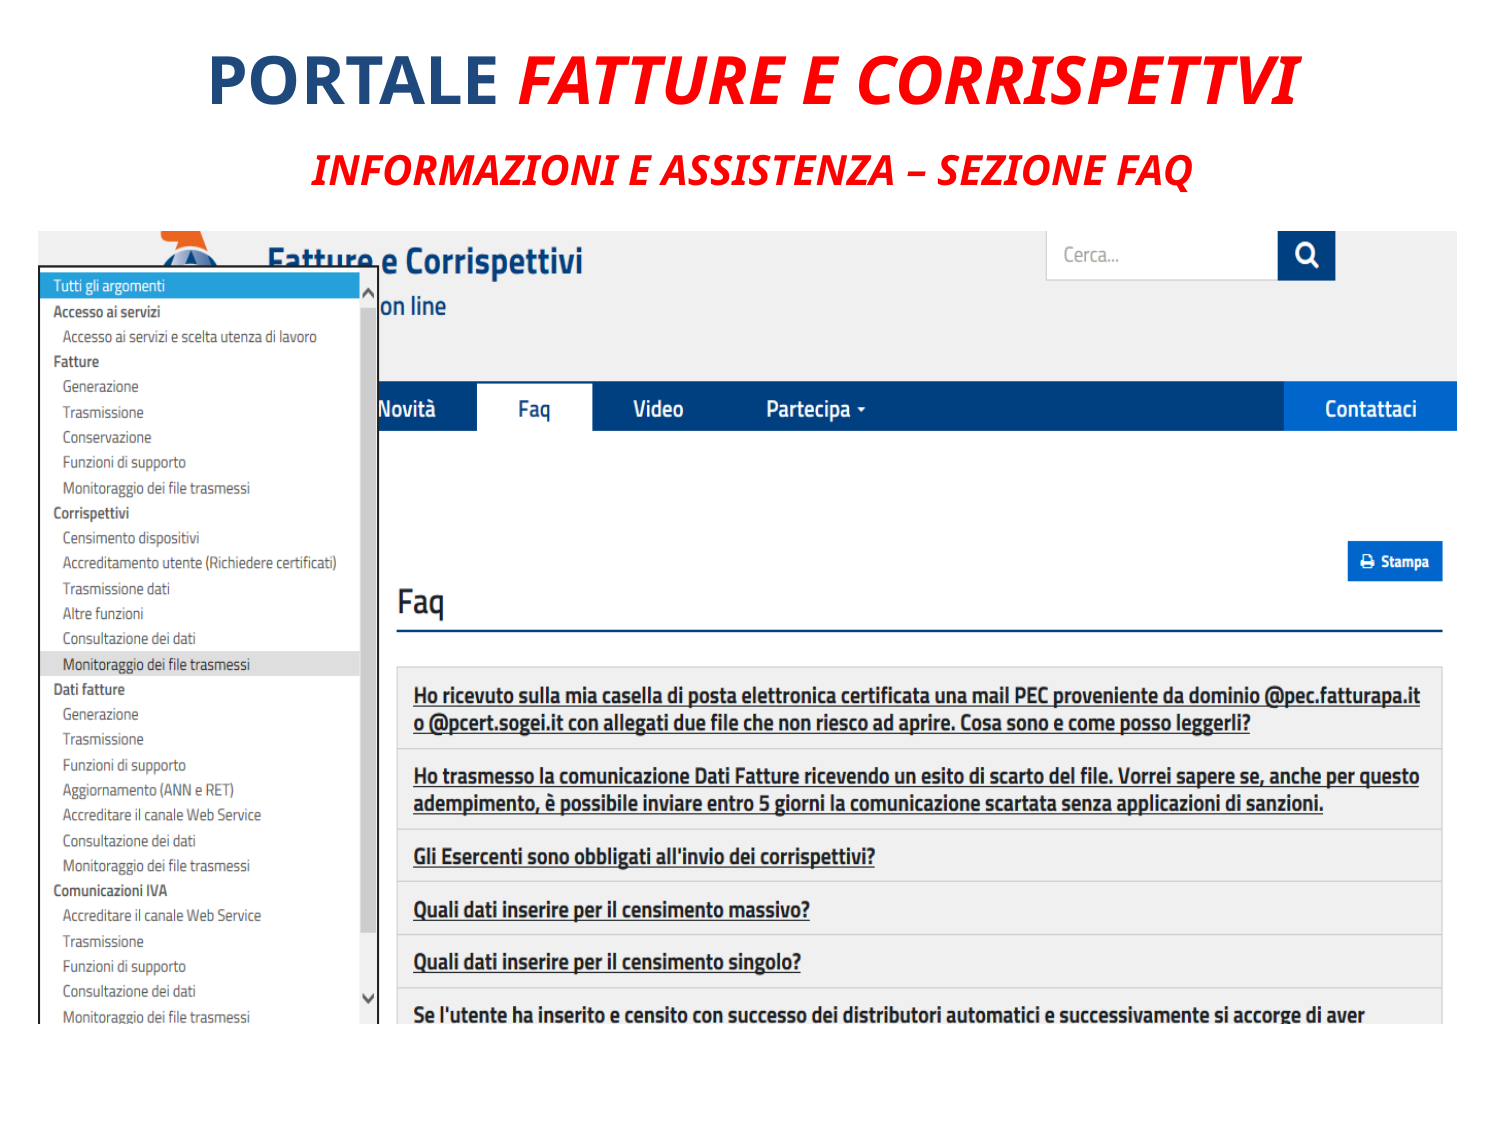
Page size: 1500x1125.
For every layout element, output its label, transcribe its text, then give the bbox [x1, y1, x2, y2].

picture [38, 231, 1457, 1024]
text_box PORTALE FATTURE E CORRISPETTVI INFORMAZIONI E ASSISTENZA – SEZIONE FAQ [23, 7, 1483, 185]
